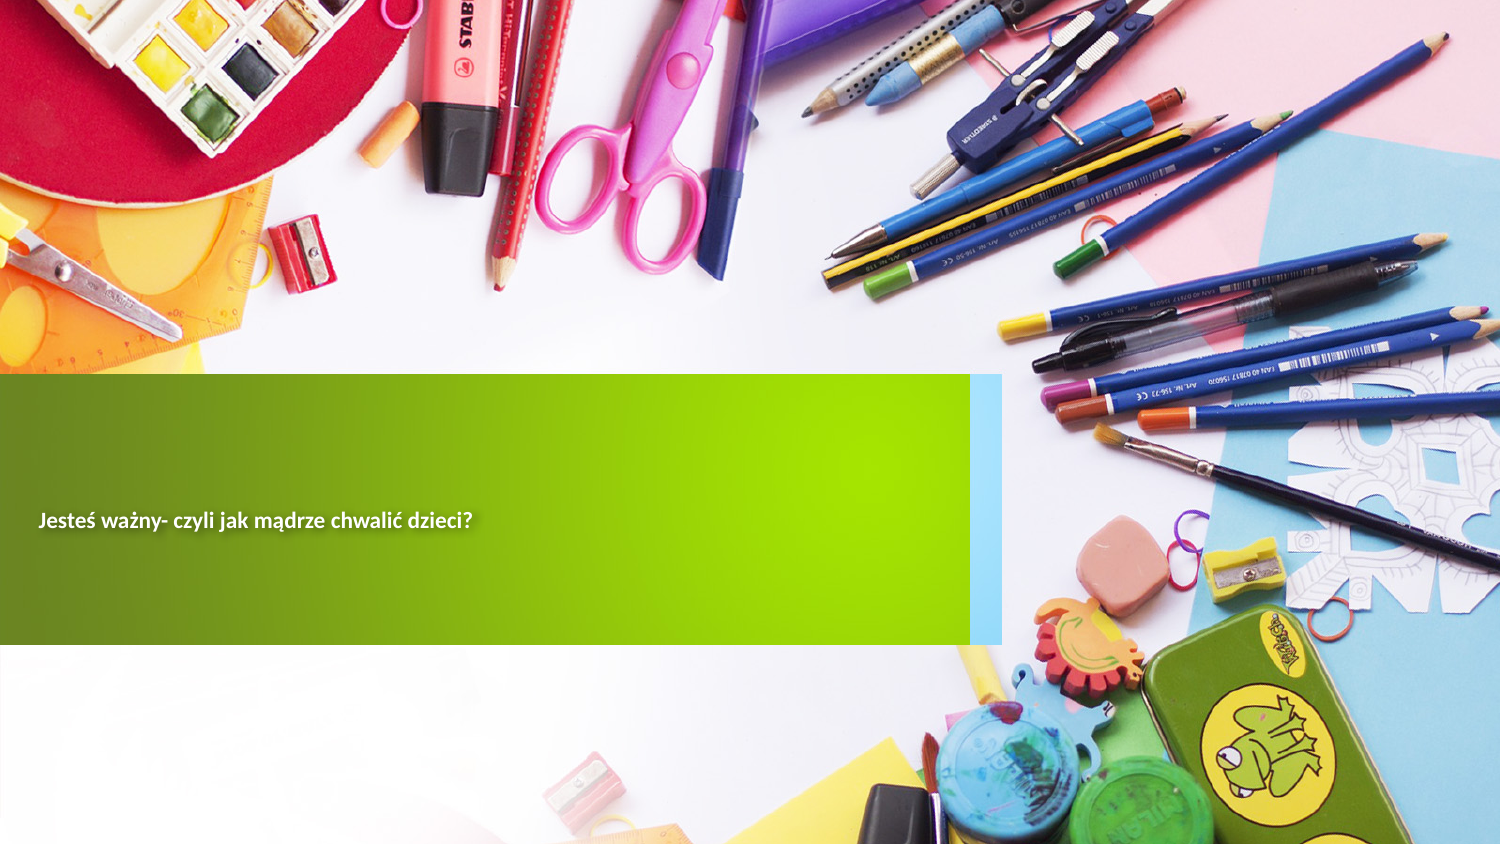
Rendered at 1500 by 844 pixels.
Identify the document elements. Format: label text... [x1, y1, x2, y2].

picture [0, 0, 1500, 844]
title Jesteś ważny- czyli jak mądrze chwalić dzieci? [23, 497, 1001, 566]
